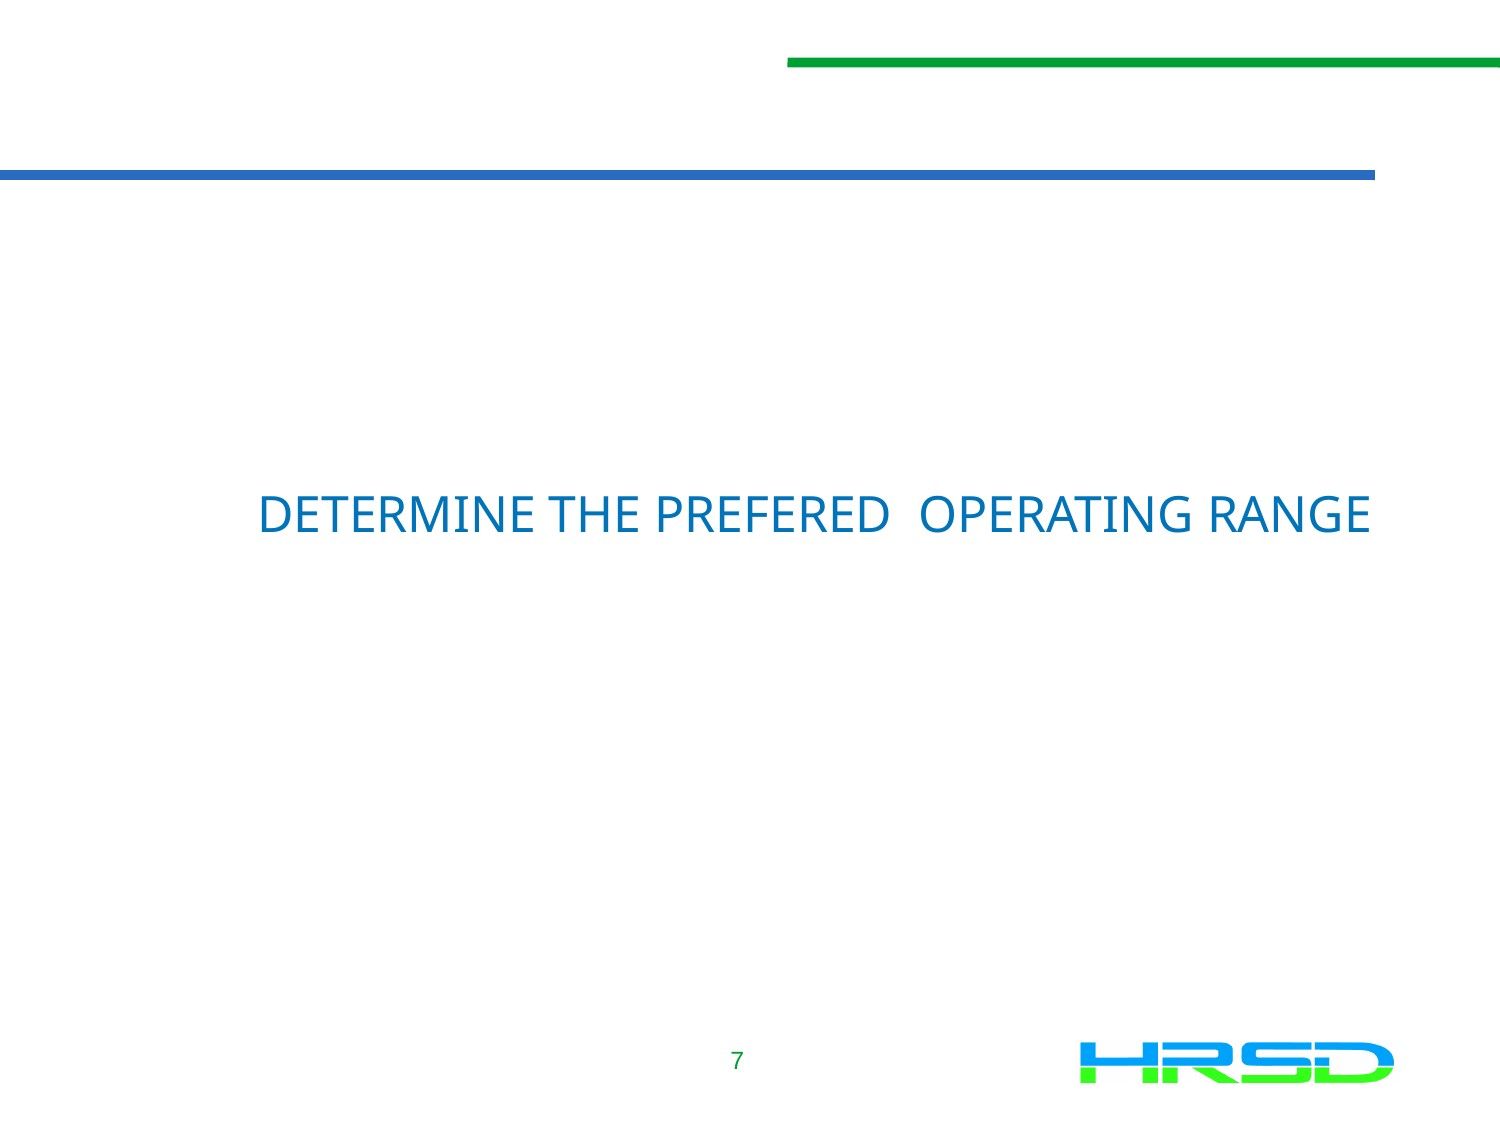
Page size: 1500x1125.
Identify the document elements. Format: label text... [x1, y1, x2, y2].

picture [1074, 1040, 1400, 1084]
title DETERMINE THE PREFERED OPERATING RANGE [112, 474, 1388, 550]
slide_number 7 [687, 1037, 788, 1088]
